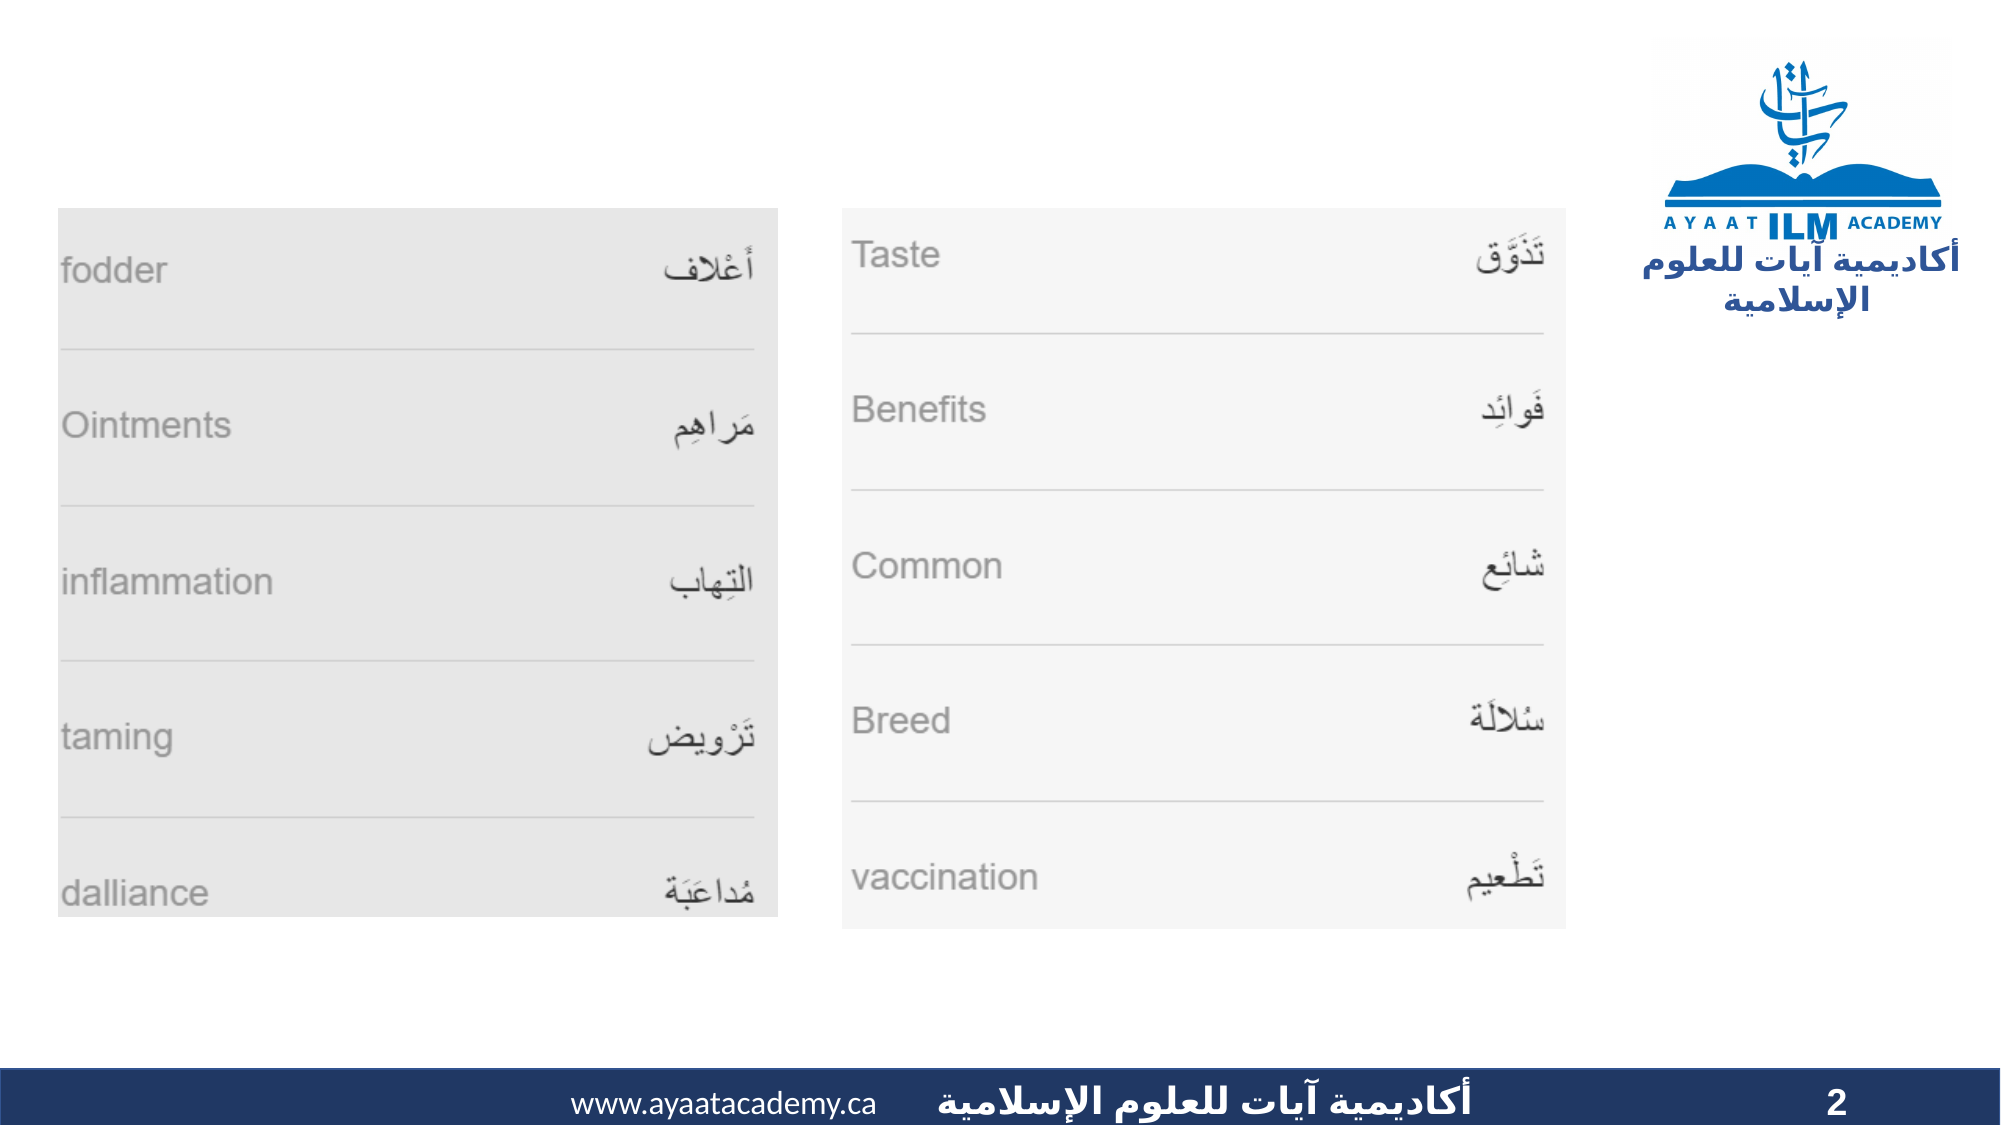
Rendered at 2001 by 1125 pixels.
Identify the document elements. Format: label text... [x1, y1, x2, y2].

slide_number 2 [1412, 1070, 1863, 1125]
picture [842, 208, 1566, 929]
picture [58, 208, 778, 917]
picture [1651, 37, 1952, 257]
